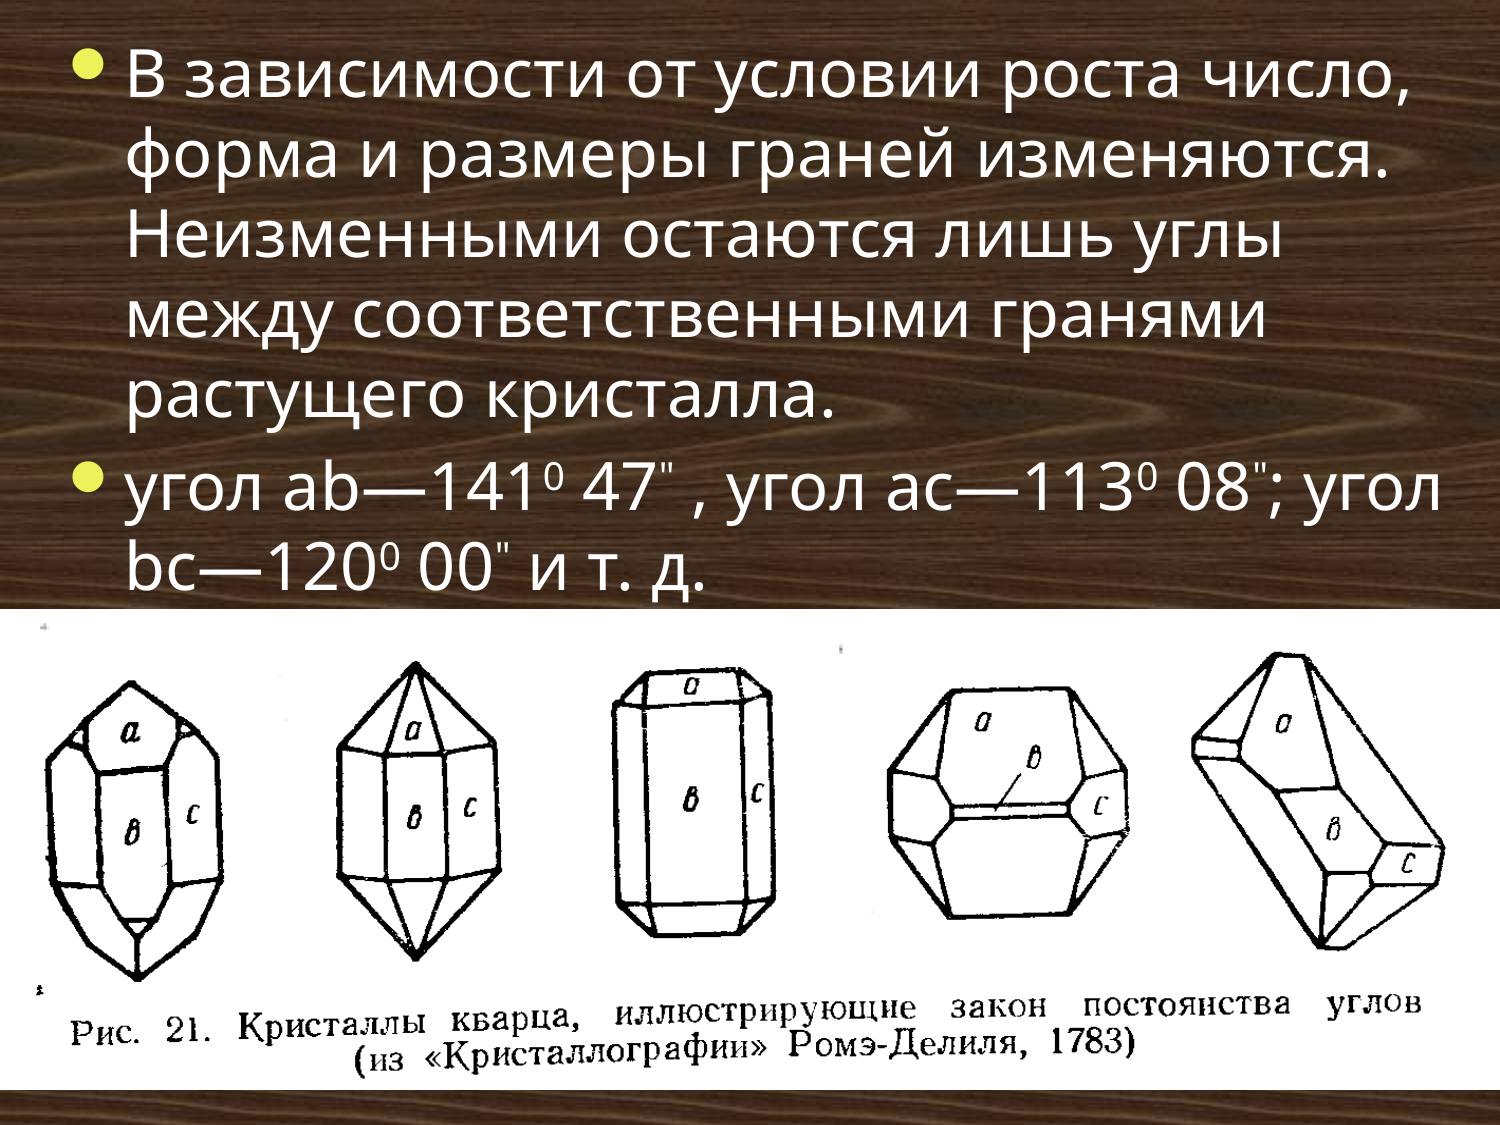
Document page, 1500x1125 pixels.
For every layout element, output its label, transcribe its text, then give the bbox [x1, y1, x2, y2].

picture [0, 0, 1500, 1125]
list В зависимости от условии роста число, форма и размеры граней изменяются. Неизменными остаются лишь углы между соответственными гранями растущего кристалла. угол ab—1410 47" , угол aс—1130 08"; угол bс—1200 00" и т. д. [53, 23, 1477, 607]
